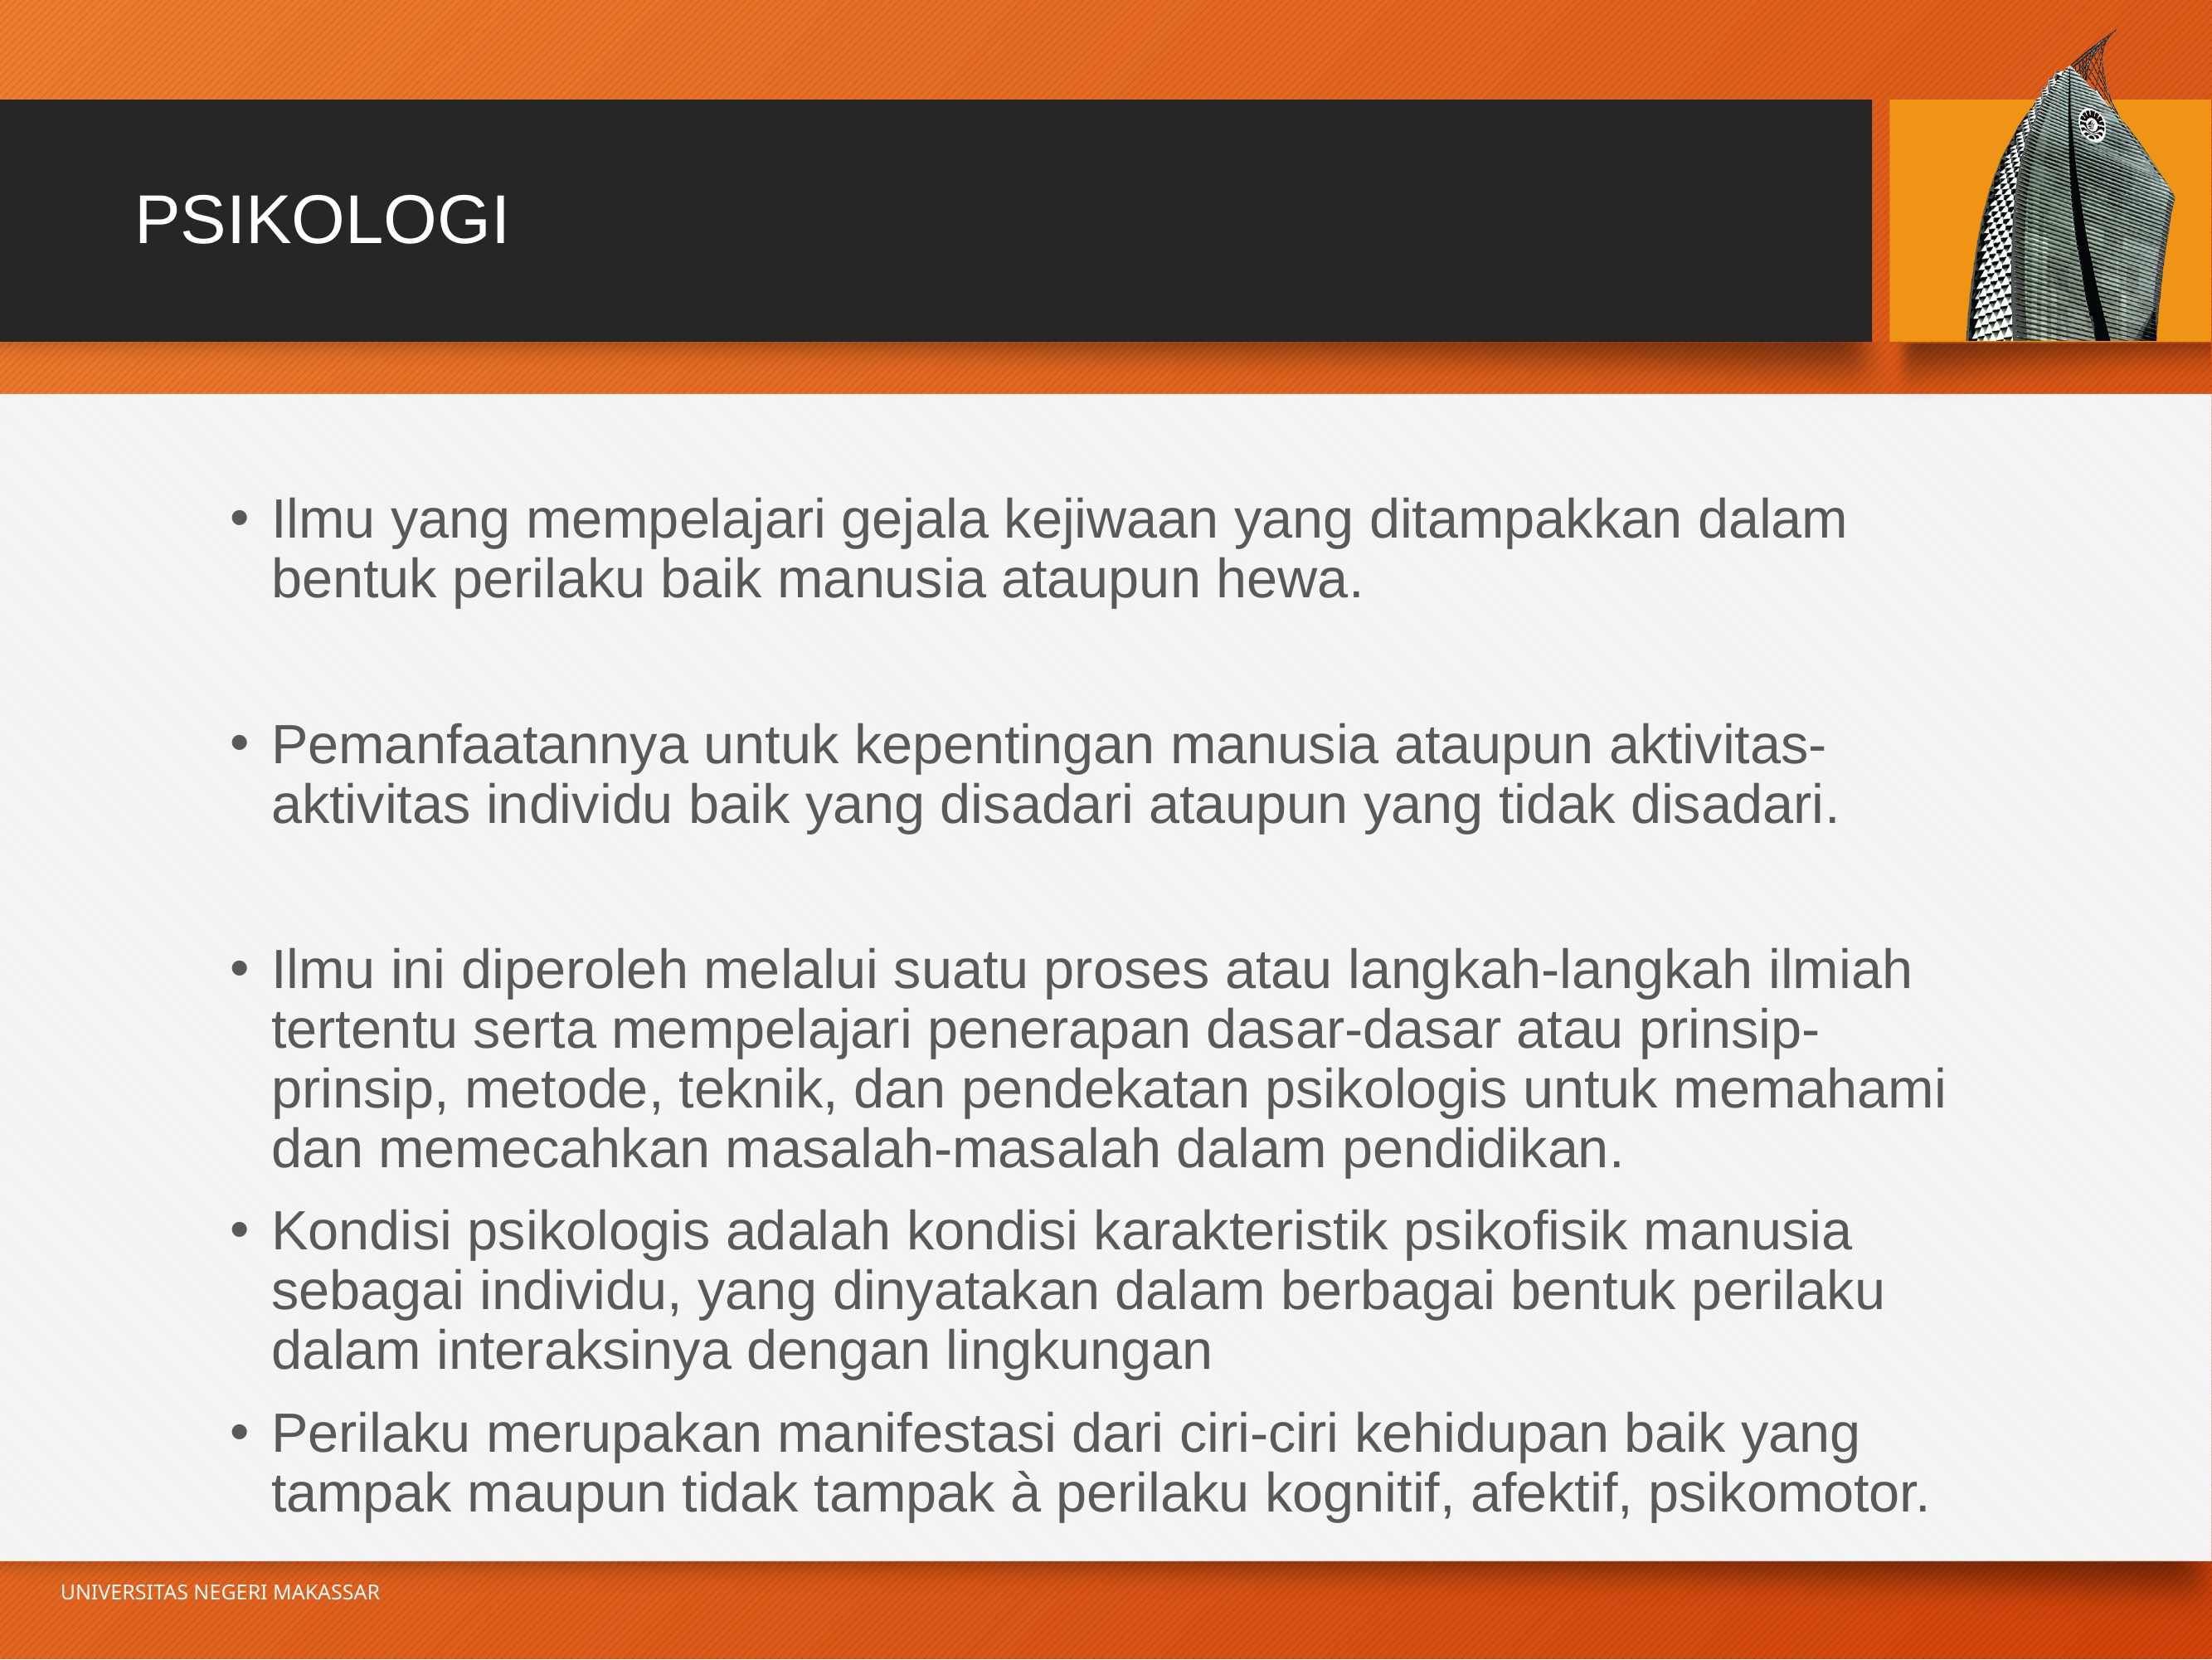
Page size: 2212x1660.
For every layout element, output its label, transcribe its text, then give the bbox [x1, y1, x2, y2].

picture [0, 1560, 2212, 1628]
list Ilmu yang mempelajari gejala kejiwaan yang ditampakkan dalam bentuk perilaku baik manusia ataupun hewa. Pemanfaatannya untuk kepentingan manusia ataupun aktivitas-aktivitas individu baik yang disadari ataupun yang tidak disadari. Ilmu ini diperoleh melalui suatu proses atau langkah-langkah ilmiah tertentu serta mempelajari penerapan dasar-dasar atau prinsip-prinsip, metode, teknik, dan pendekatan psikologis untuk memahami dan memecahkan masalah-masalah dalam pendidikan. Kondisi psikologis adalah kondisi karakteristik psikofisik manusia sebagai individu, yang dinyatakan dalam berbagai bentuk perilaku dalam interaksinya dengan lingkungan Perilaku merupakan manifestasi dari ciri-ciri kehidupan baik yang tampak maupun tidak tampak à perilaku kognitif, afektif, psikomotor. [217, 484, 1995, 1531]
picture [0, 341, 122, 409]
title PSIKOLOGI [122, 178, 2030, 499]
picture [1961, 19, 2211, 409]
